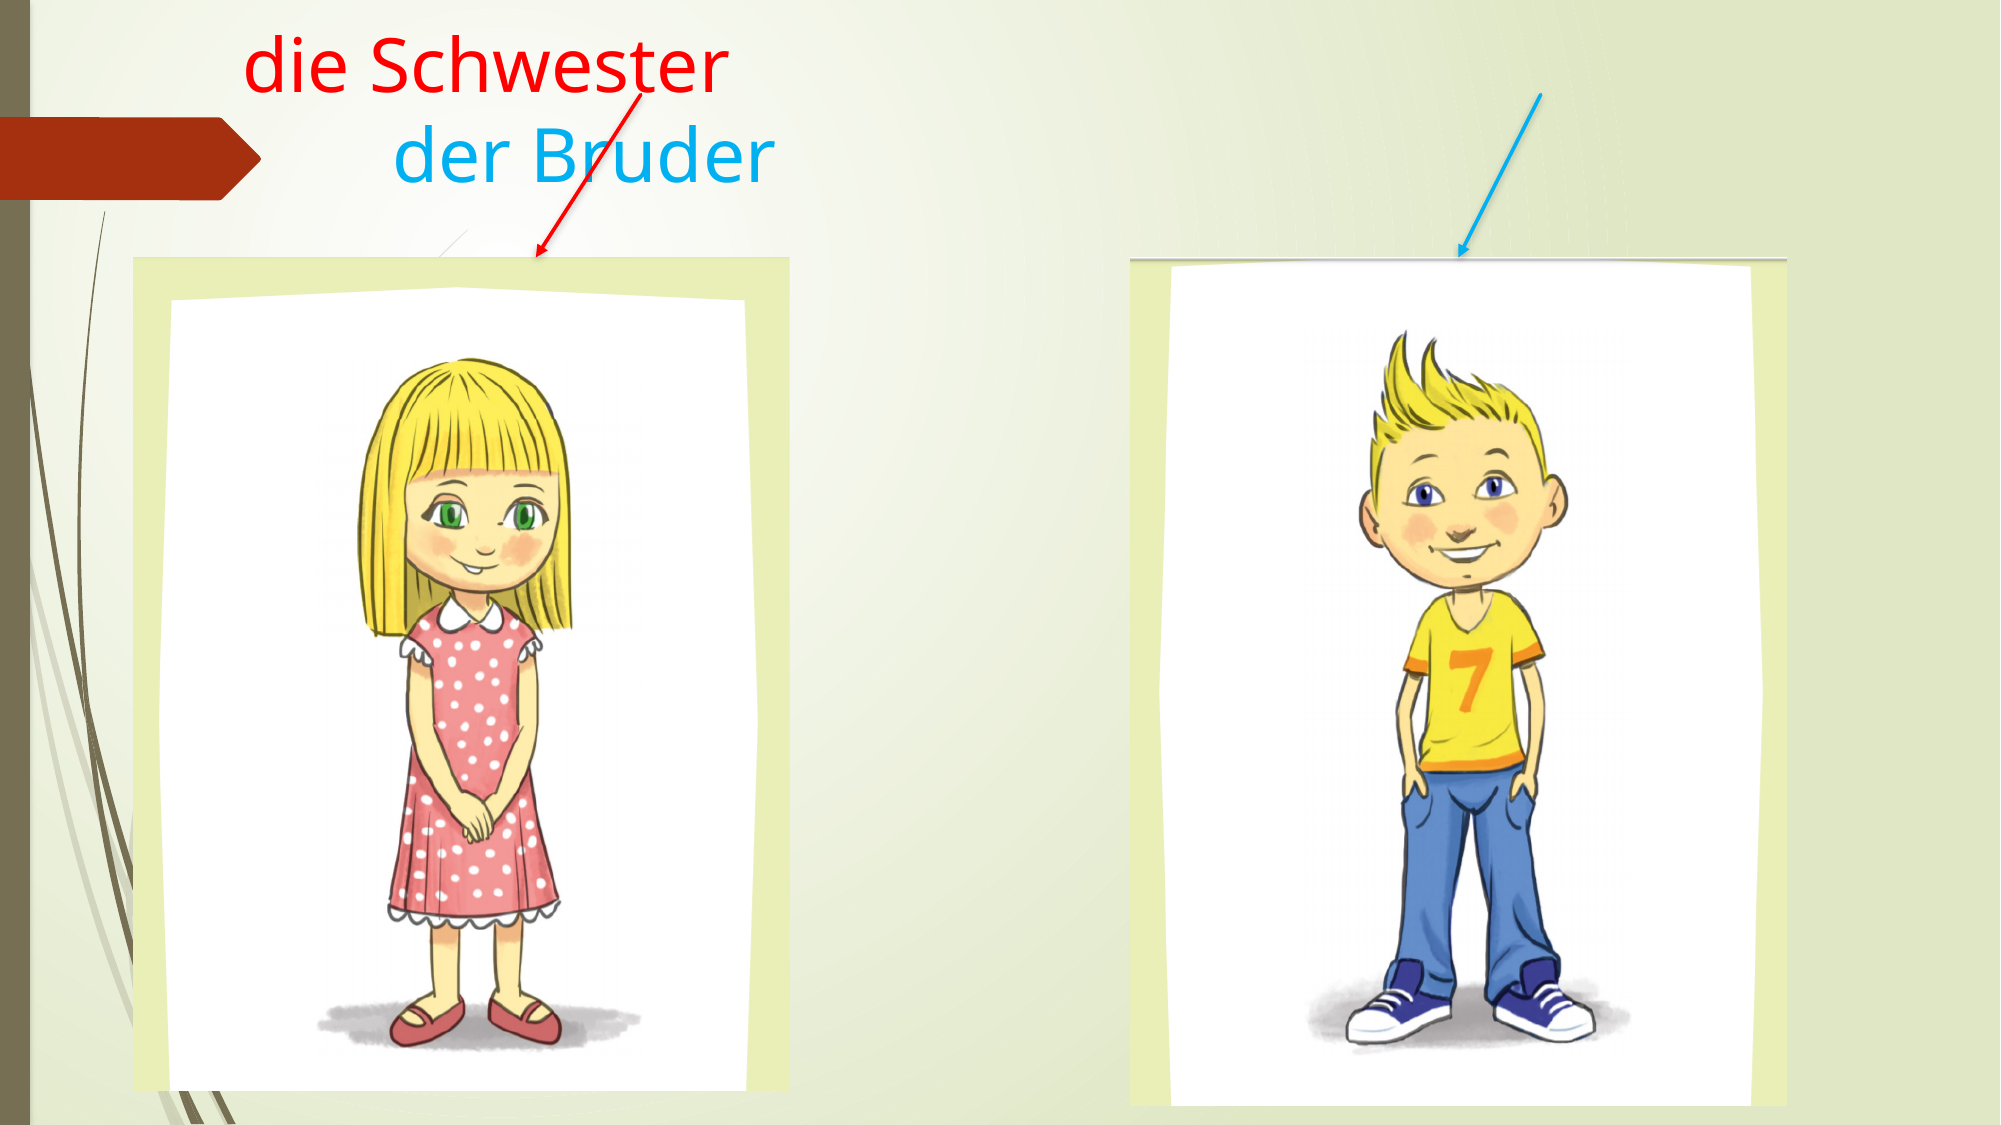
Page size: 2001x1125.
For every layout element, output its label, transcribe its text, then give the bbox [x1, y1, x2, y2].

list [132, 257, 790, 1091]
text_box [1458, 94, 1541, 258]
title die Schwester der Bruder [227, 9, 1812, 220]
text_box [535, 94, 641, 258]
picture [1129, 257, 1788, 1107]
